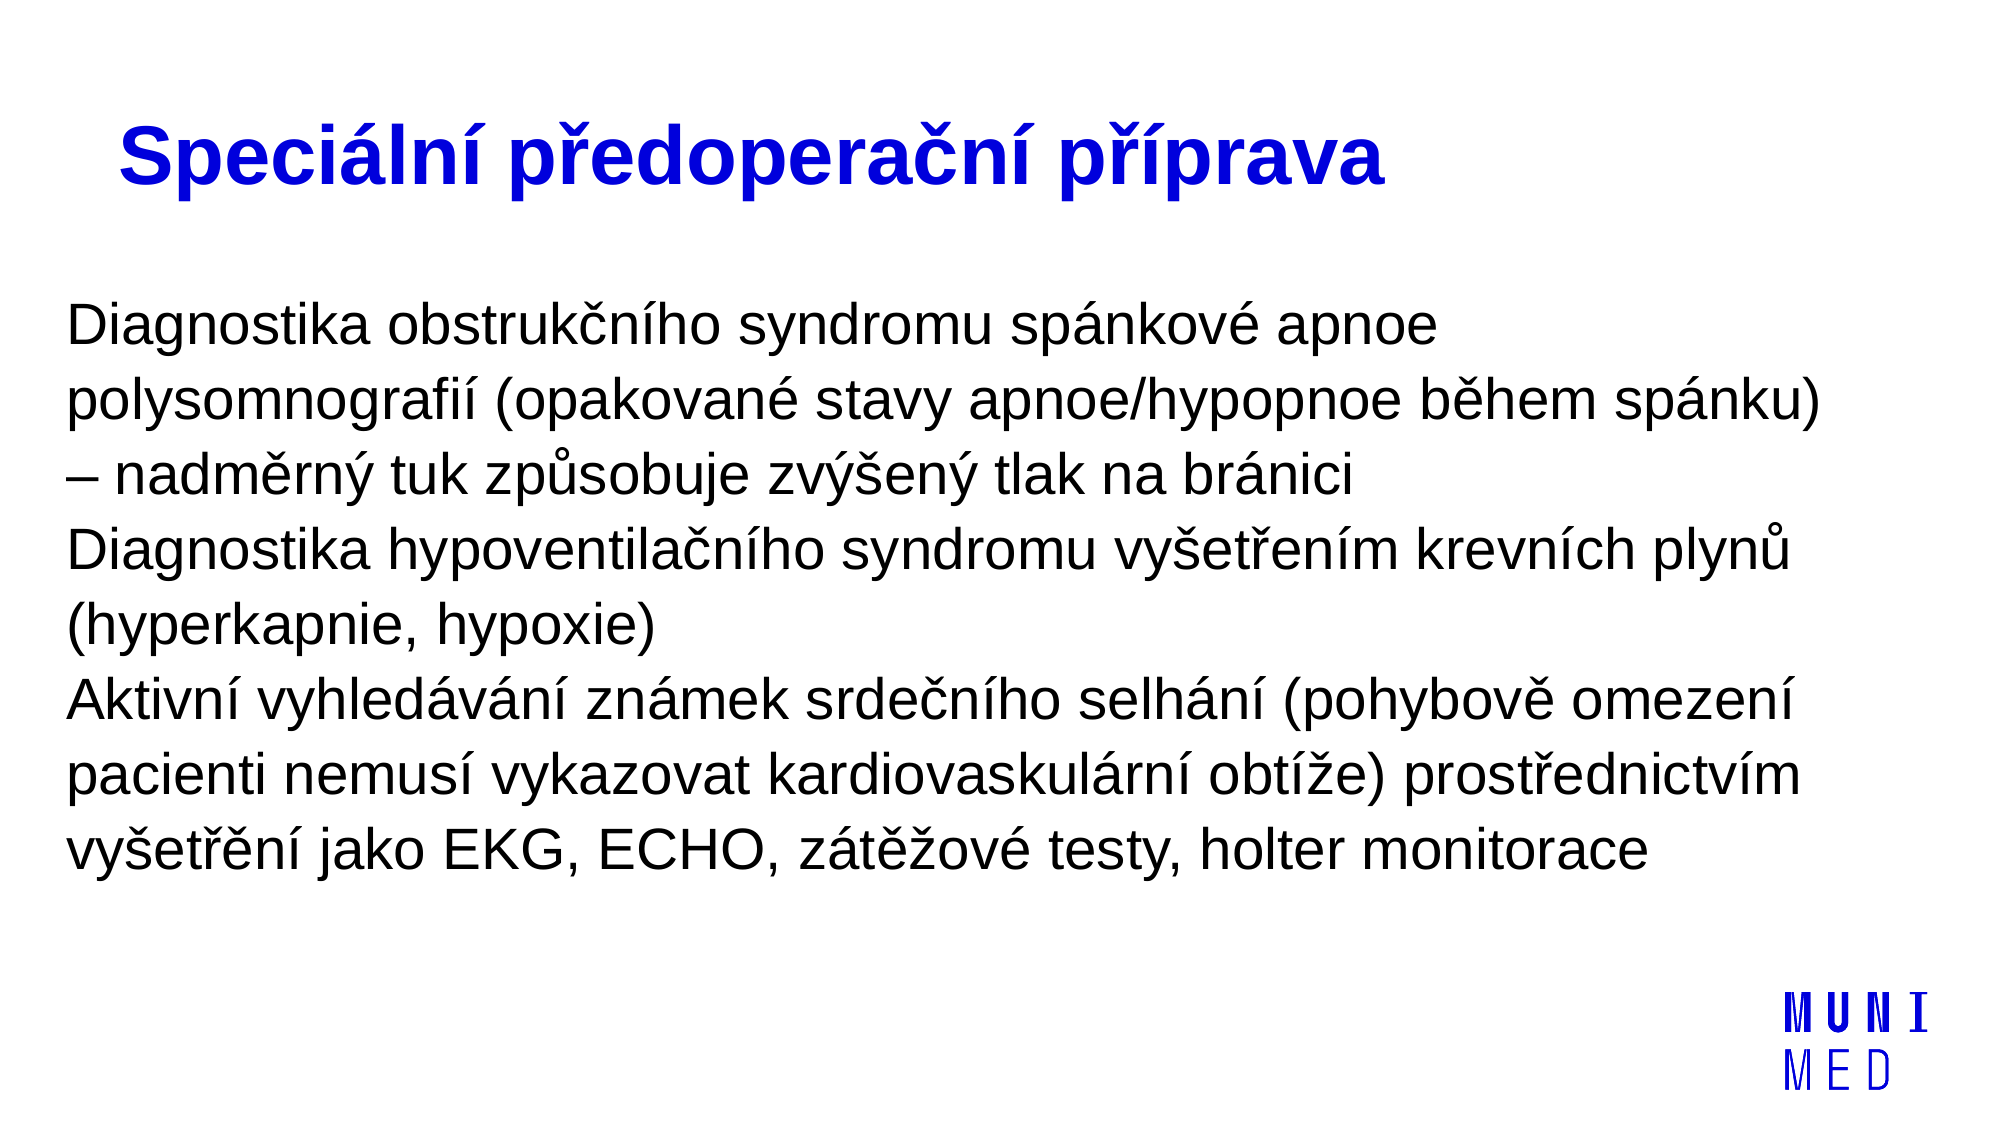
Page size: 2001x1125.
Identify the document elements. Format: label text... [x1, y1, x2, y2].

text_box Diagnostika obstrukčního syndromu spánkové apnoe polysomnografií (opakované stavy apnoe/hypopnoe během spánku) – nadměrný tuk způsobuje zvýšený tlak na bránici Diagnostika hypoventilačního syndromu vyšetřením krevních plynů (hyperkapnie, hypoxie) Aktivní vyhledávání známek srdečního selhání (pohybově omezení pacienti nemusí vykazovat kardiovaskulární obtíže) prostřednictvím vyšetřění jako EKG, ECHO, zátěžové testy, holter monitorace [66, 281, 1838, 1125]
title Speciální předoperační příprava [118, 118, 1883, 193]
